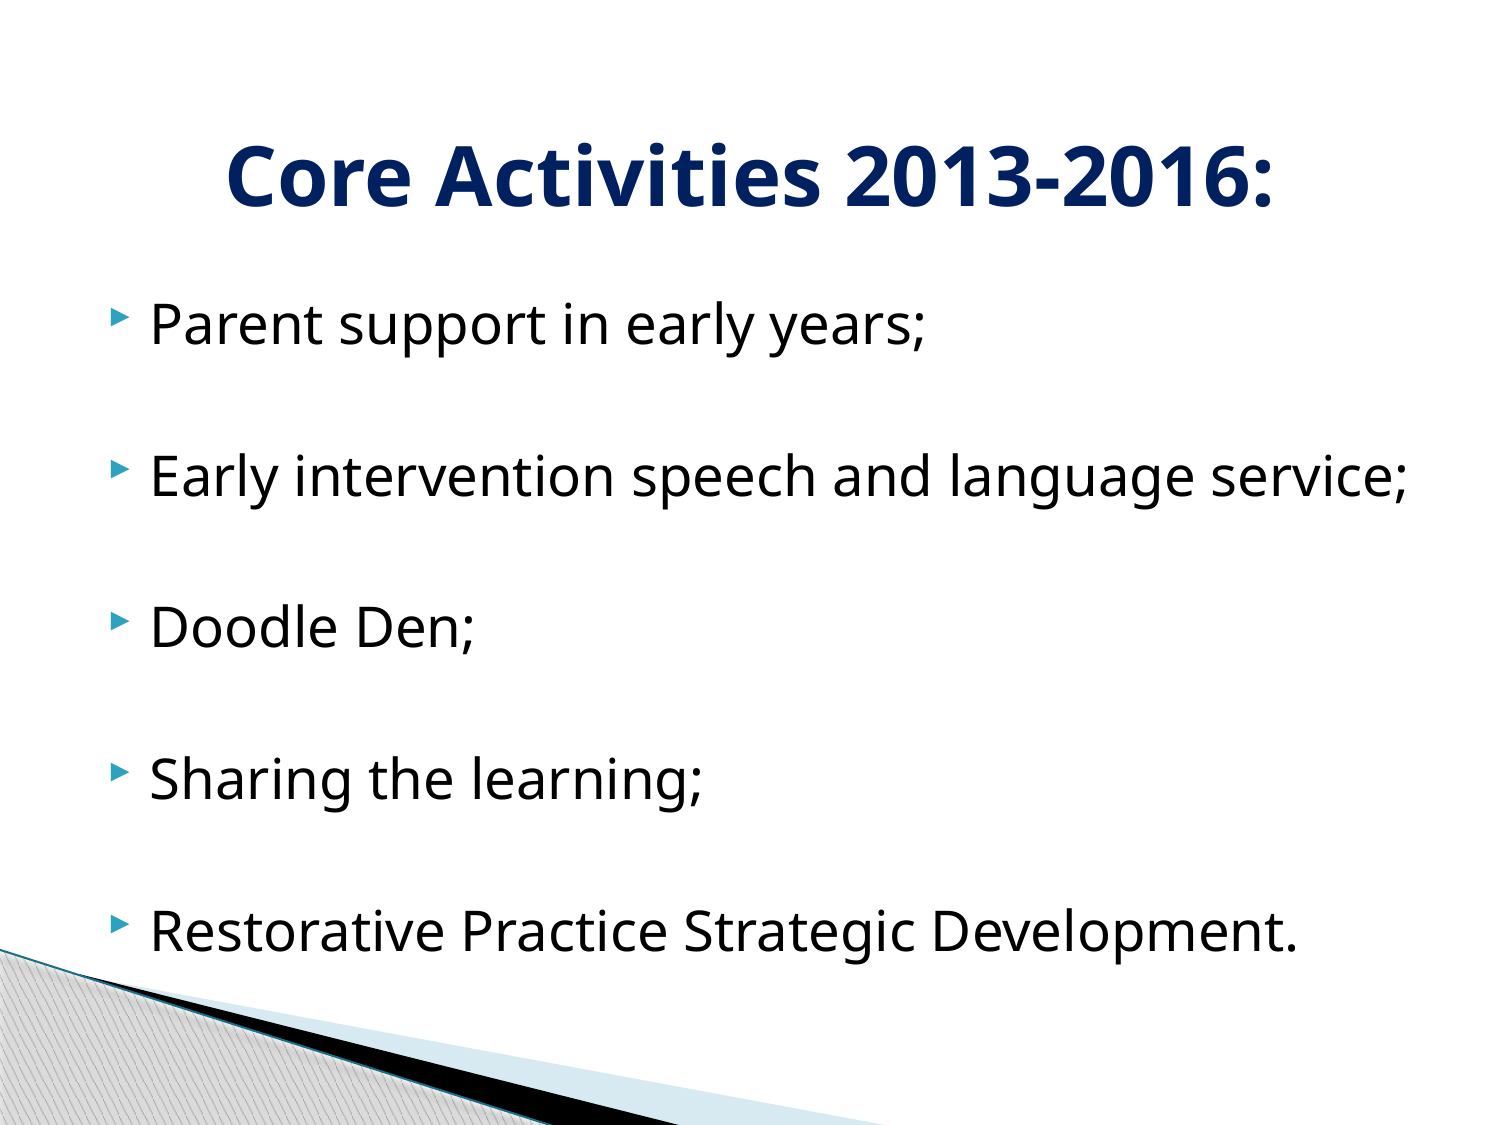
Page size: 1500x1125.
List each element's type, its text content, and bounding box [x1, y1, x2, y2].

list Parent support in early years; Early intervention speech and language service; Doodle Den; Sharing the learning; Restorative Practice Strategic Development. [75, 280, 1425, 1024]
title Core Activities 2013-2016: [75, 79, 1425, 268]
